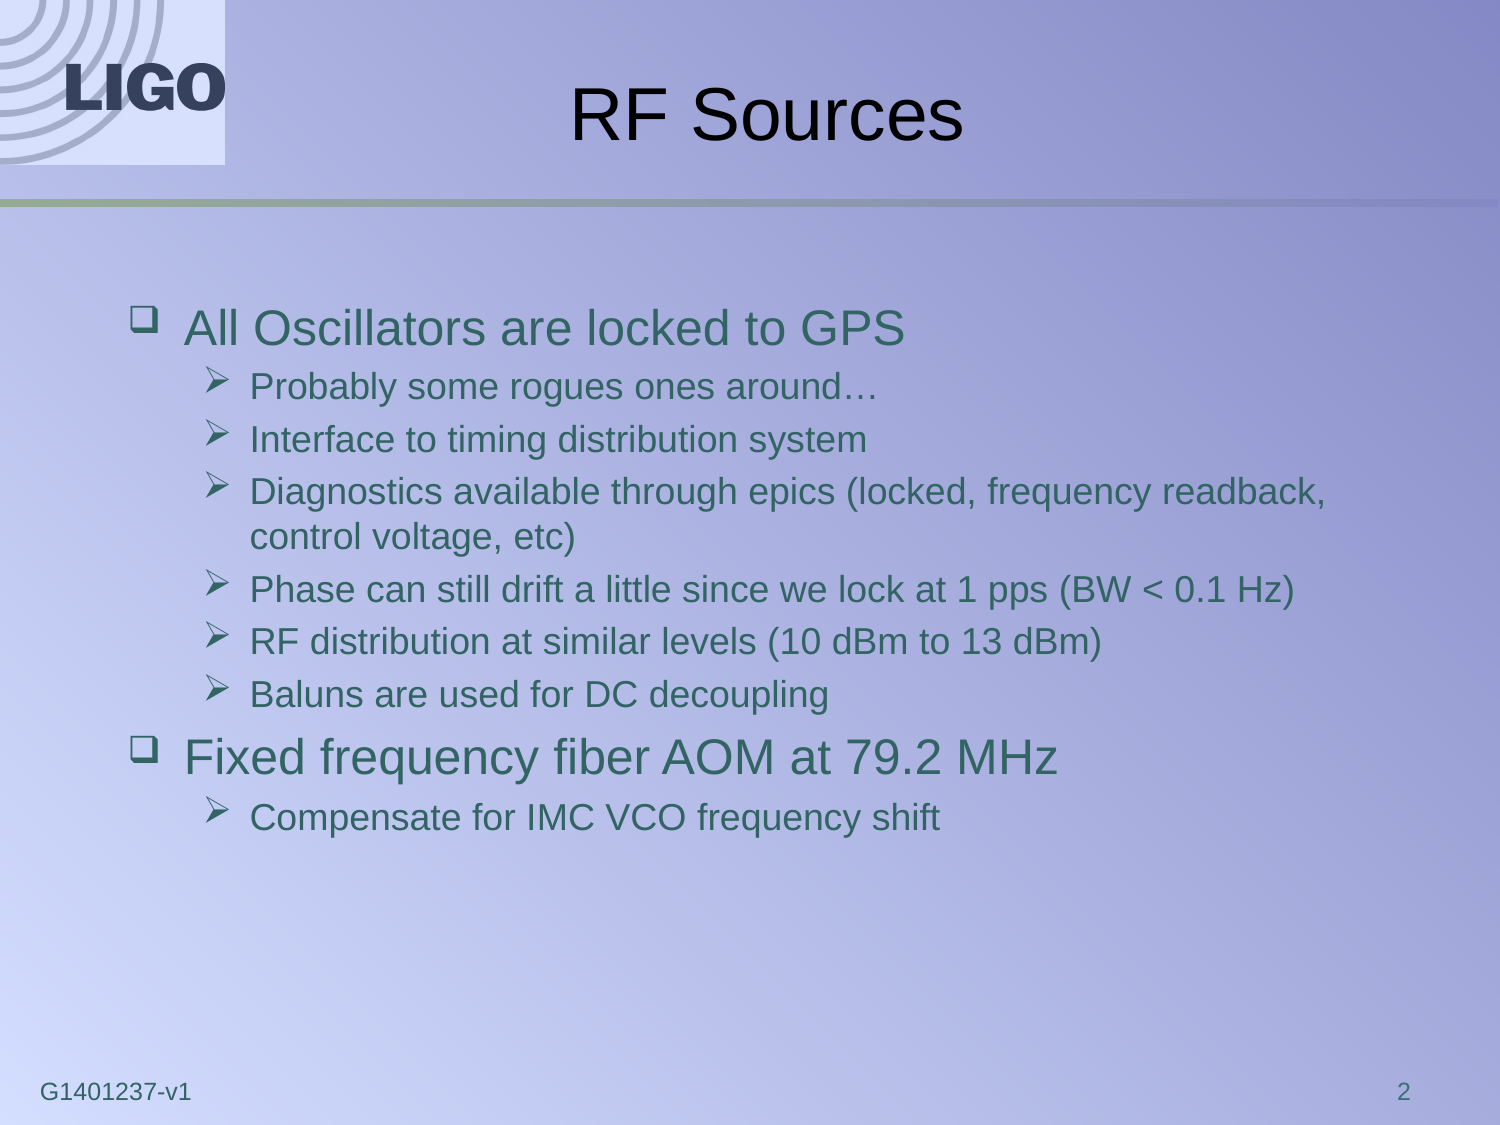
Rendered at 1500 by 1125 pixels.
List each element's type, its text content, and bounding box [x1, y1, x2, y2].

title RF Sources [259, 0, 1276, 163]
list All Oscillators are locked to GPS Probably some rogues ones around… Interface to timing distribution system Diagnostics available through epics (locked, frequency readback, control voltage, etc) Phase can still drift a little since we lock at 1 pps (BW < 0.1 Hz) RF distribution at similar levels (10 dBm to 13 dBm) Baluns are used for DC decoupling Fixed frequency fiber AOM at 79.2 MHz Compensate for IMC VCO frequency shift [112, 287, 1388, 1001]
